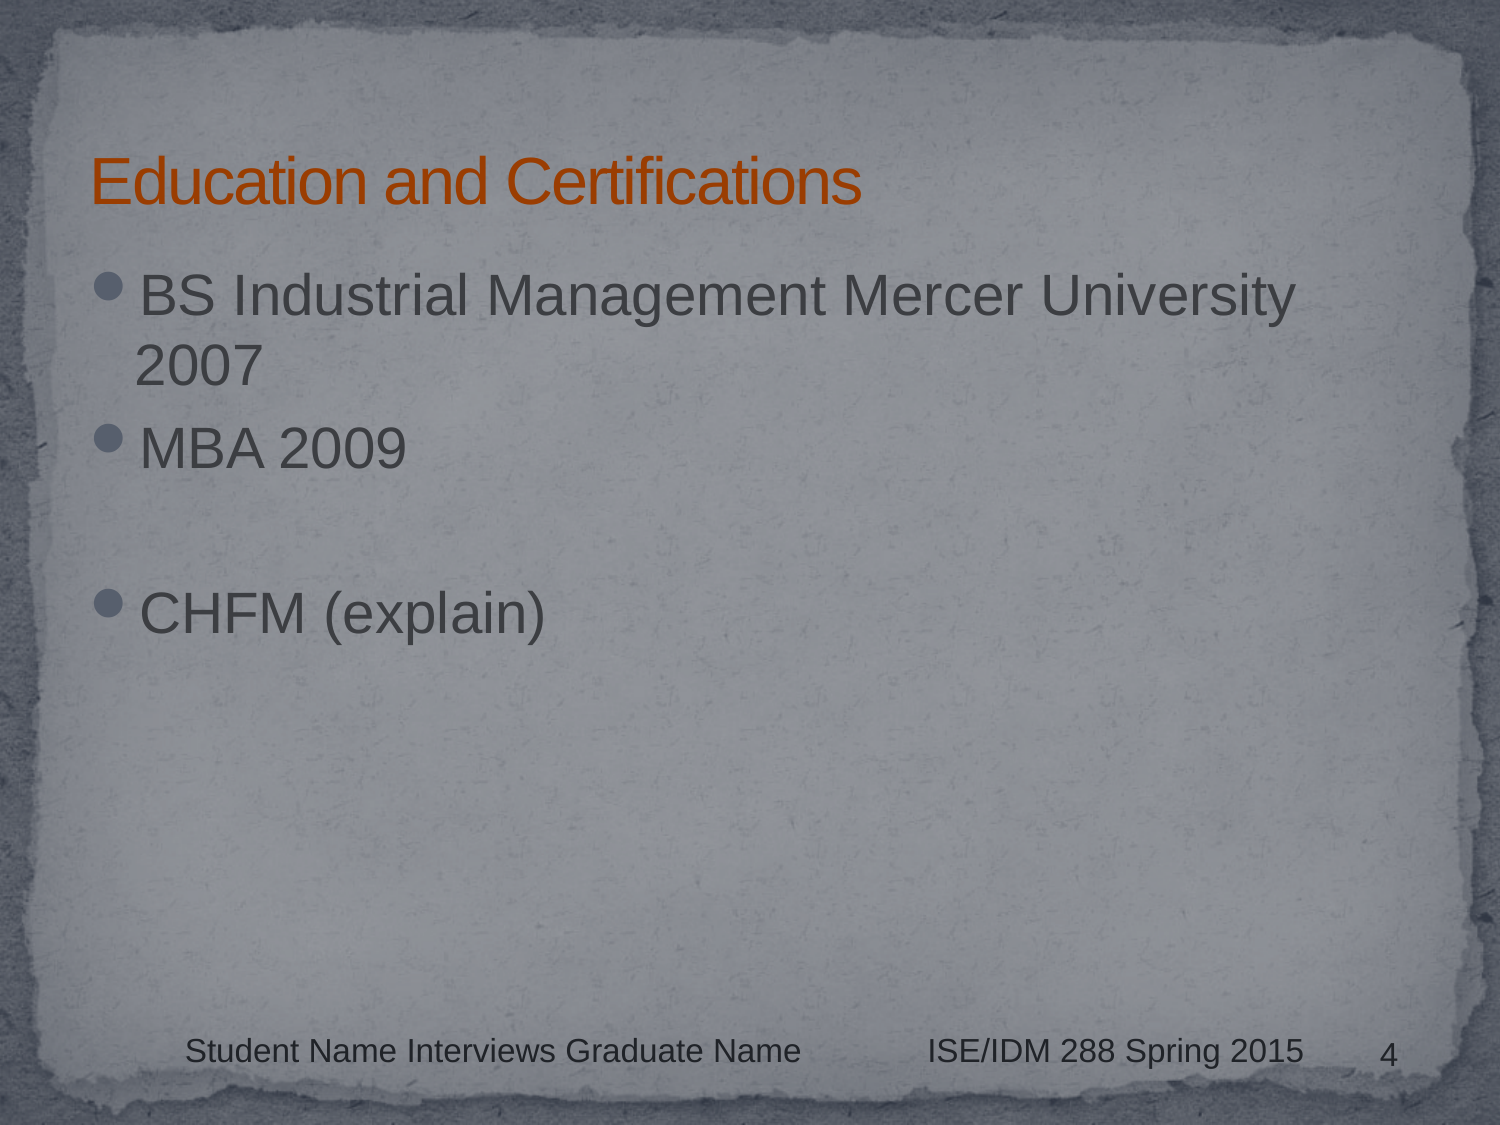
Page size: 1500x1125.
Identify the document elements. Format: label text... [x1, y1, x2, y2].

slide_number ISE/IDM 288 Spring 2015 [913, 1017, 1353, 1081]
title Education and Certifications [74, 65, 1425, 225]
list BS Industrial Management Mercer University 2007 MBA 2009 CHFM (explain) [75, 249, 1425, 1000]
footer Student Name Interviews Graduate Name [75, 1017, 913, 1081]
slide_number 4 [1353, 1017, 1425, 1089]
